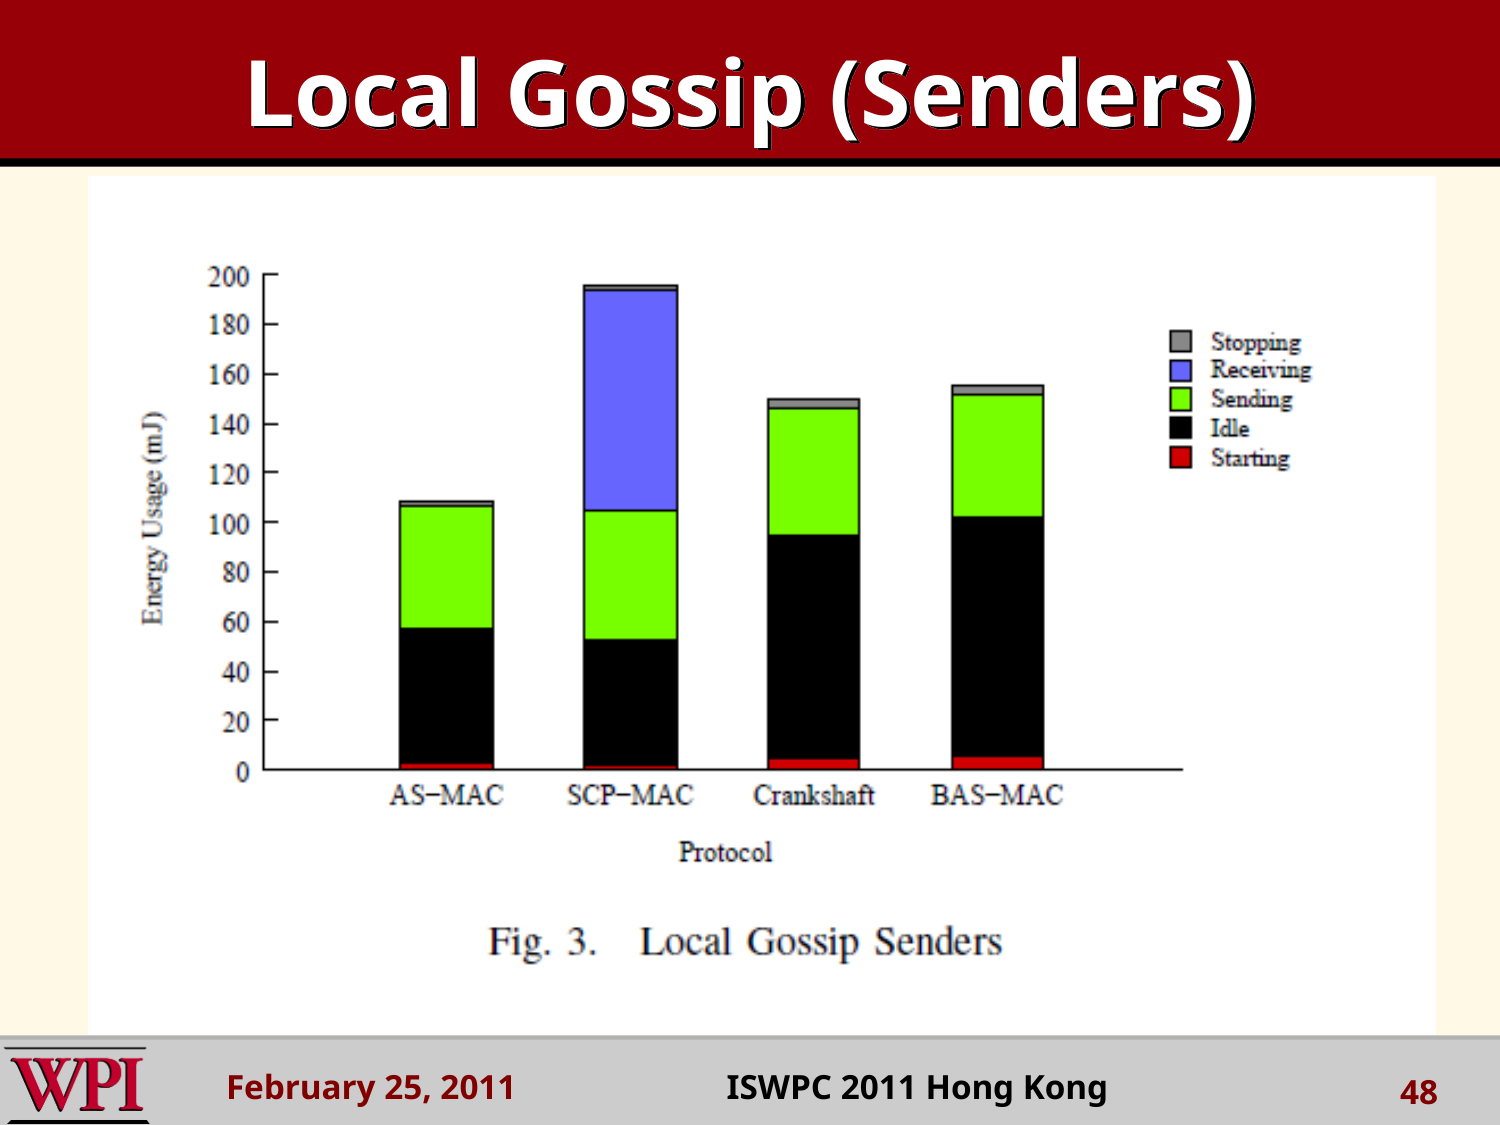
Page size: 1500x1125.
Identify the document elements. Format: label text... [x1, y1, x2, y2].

picture [0, 167, 1500, 1036]
picture [0, 0, 1500, 158]
picture [0, 1040, 1500, 1125]
title Local Gossip (Senders) [29, 18, 1471, 150]
slide_number 48 [1344, 1063, 1495, 1102]
footer February 25, 2011 ISWPC 2011 Hong Kong [210, 1058, 1304, 1107]
